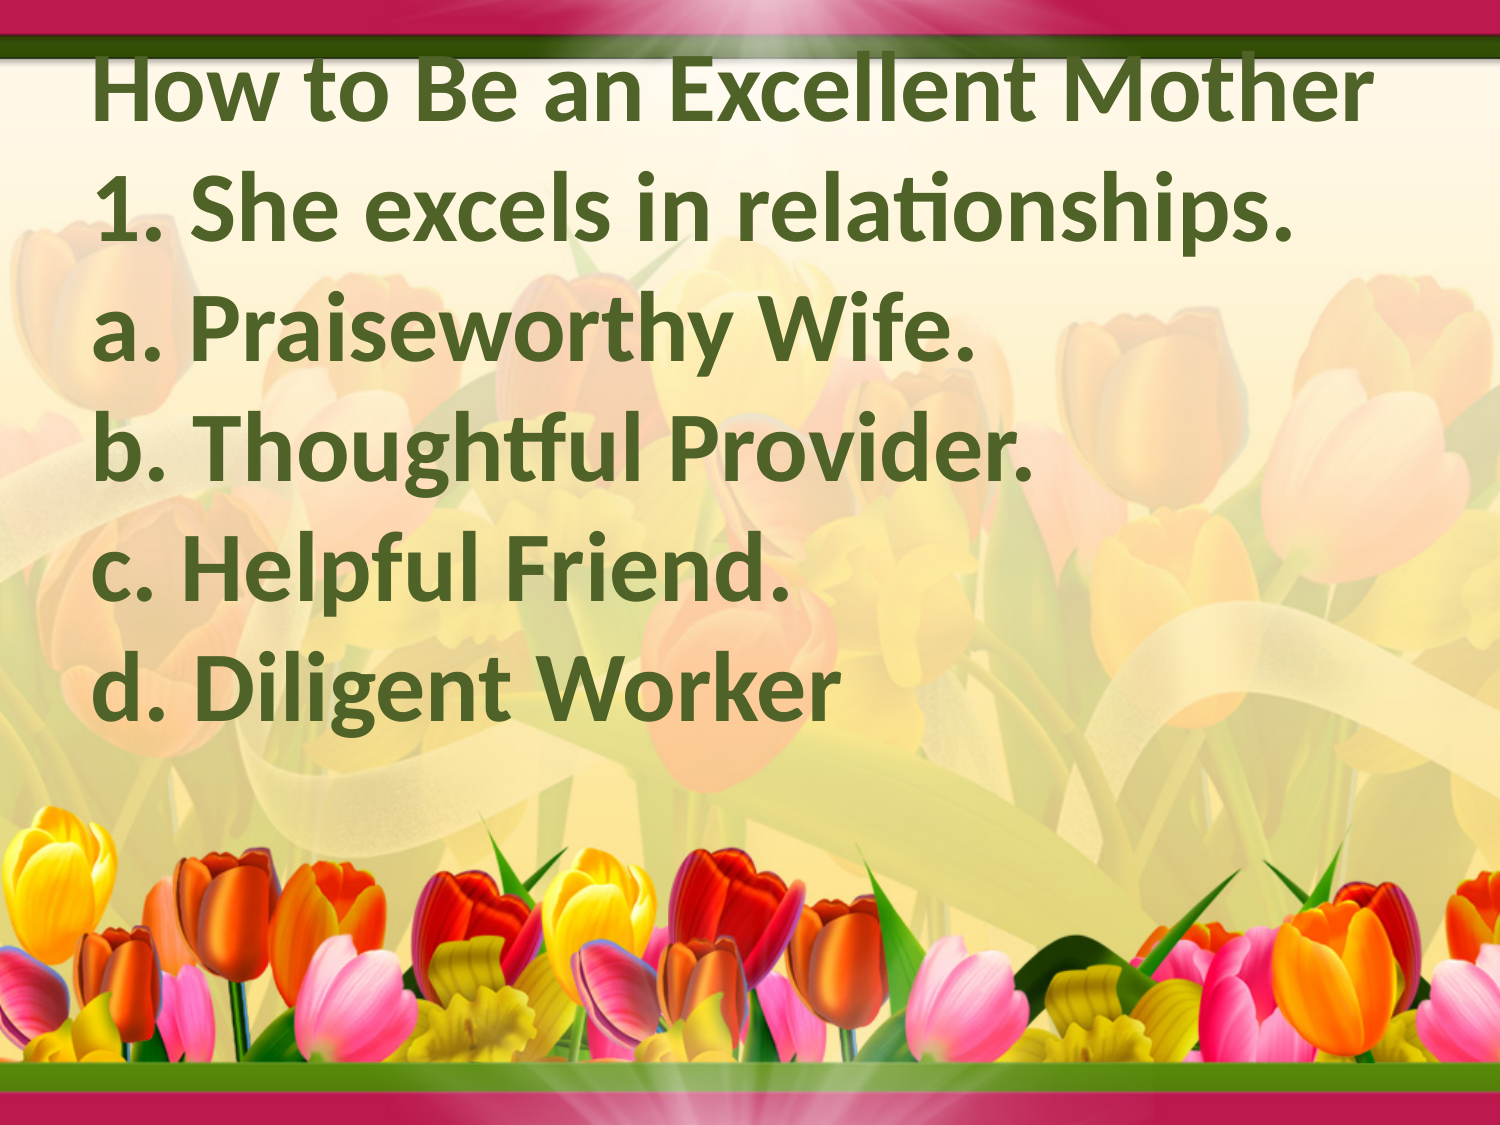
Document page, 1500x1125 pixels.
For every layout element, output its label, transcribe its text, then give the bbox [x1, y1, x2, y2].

picture [0, 0, 1500, 1125]
title How to Be an Excellent Mother 1. She excels in relationships. a. Praiseworthy Wife. b. Thoughtful Provider. c. Helpful Friend. d. Diligent Worker [74, 287, 1426, 476]
